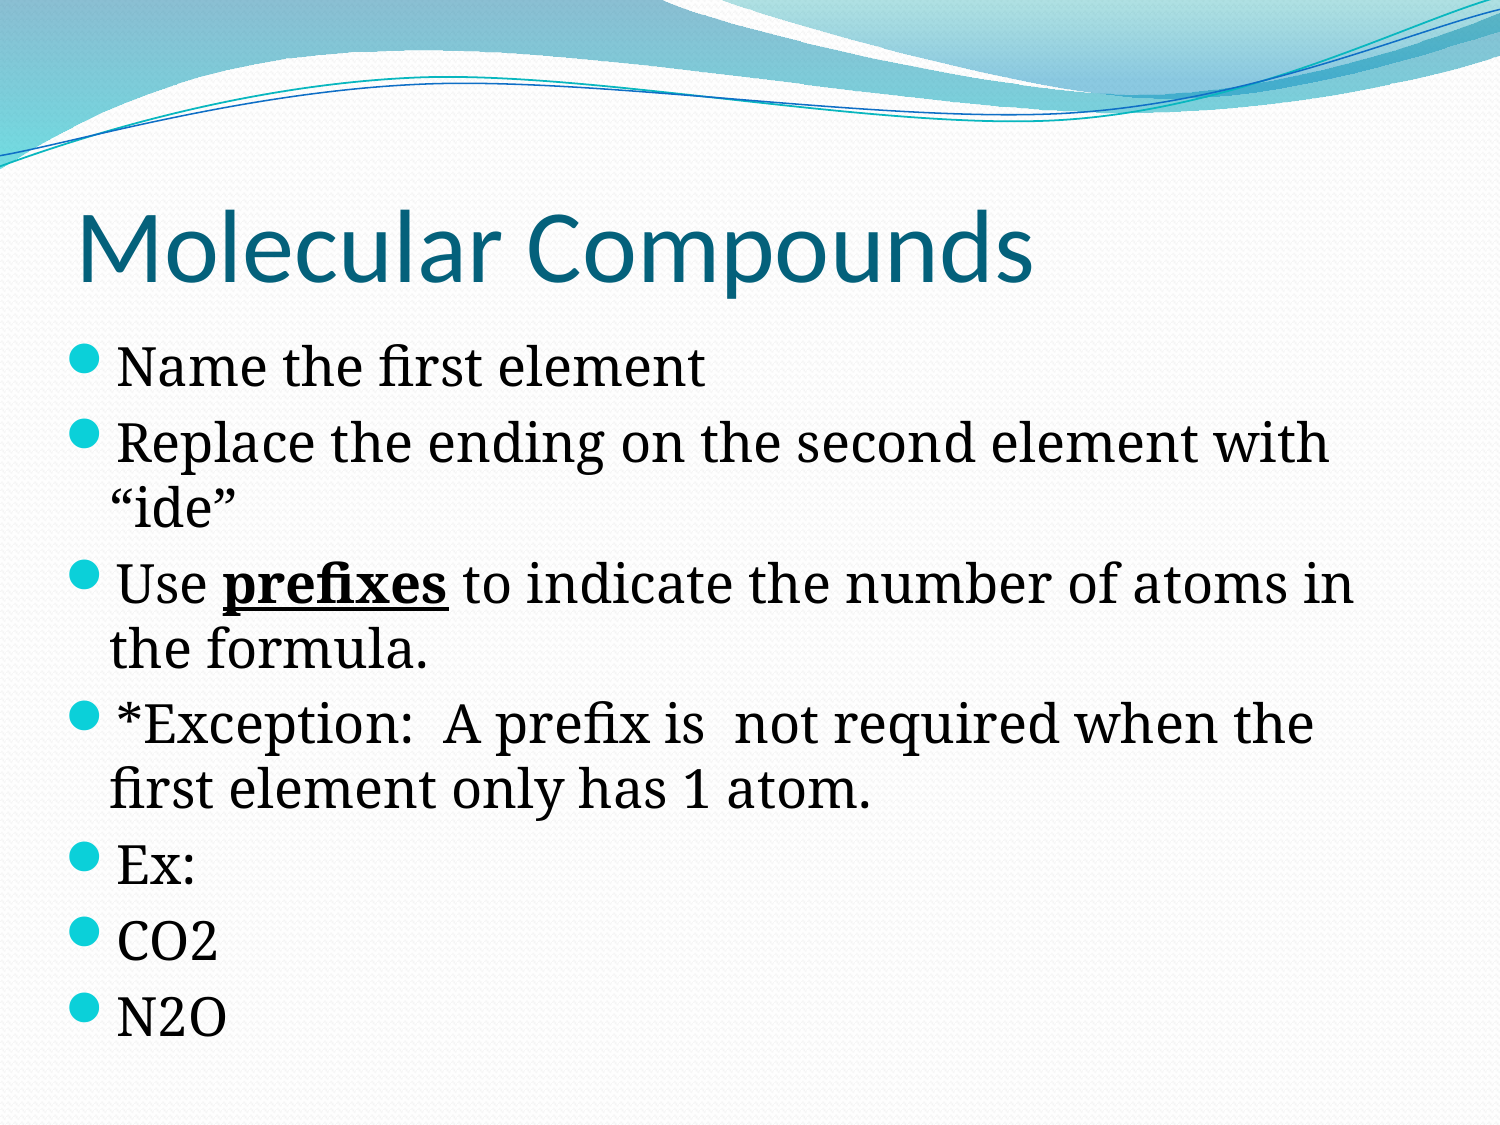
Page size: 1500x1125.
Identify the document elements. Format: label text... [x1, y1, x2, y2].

title Molecular Compounds [74, 115, 1426, 304]
list Name the first element Replace the ending on the second element with “ide” Use prefixes to indicate the number of atoms in the formula. *Exception: A prefix is not required when the first element only has 1 atom. Ex: CO2 N2O [49, 324, 1401, 1046]
